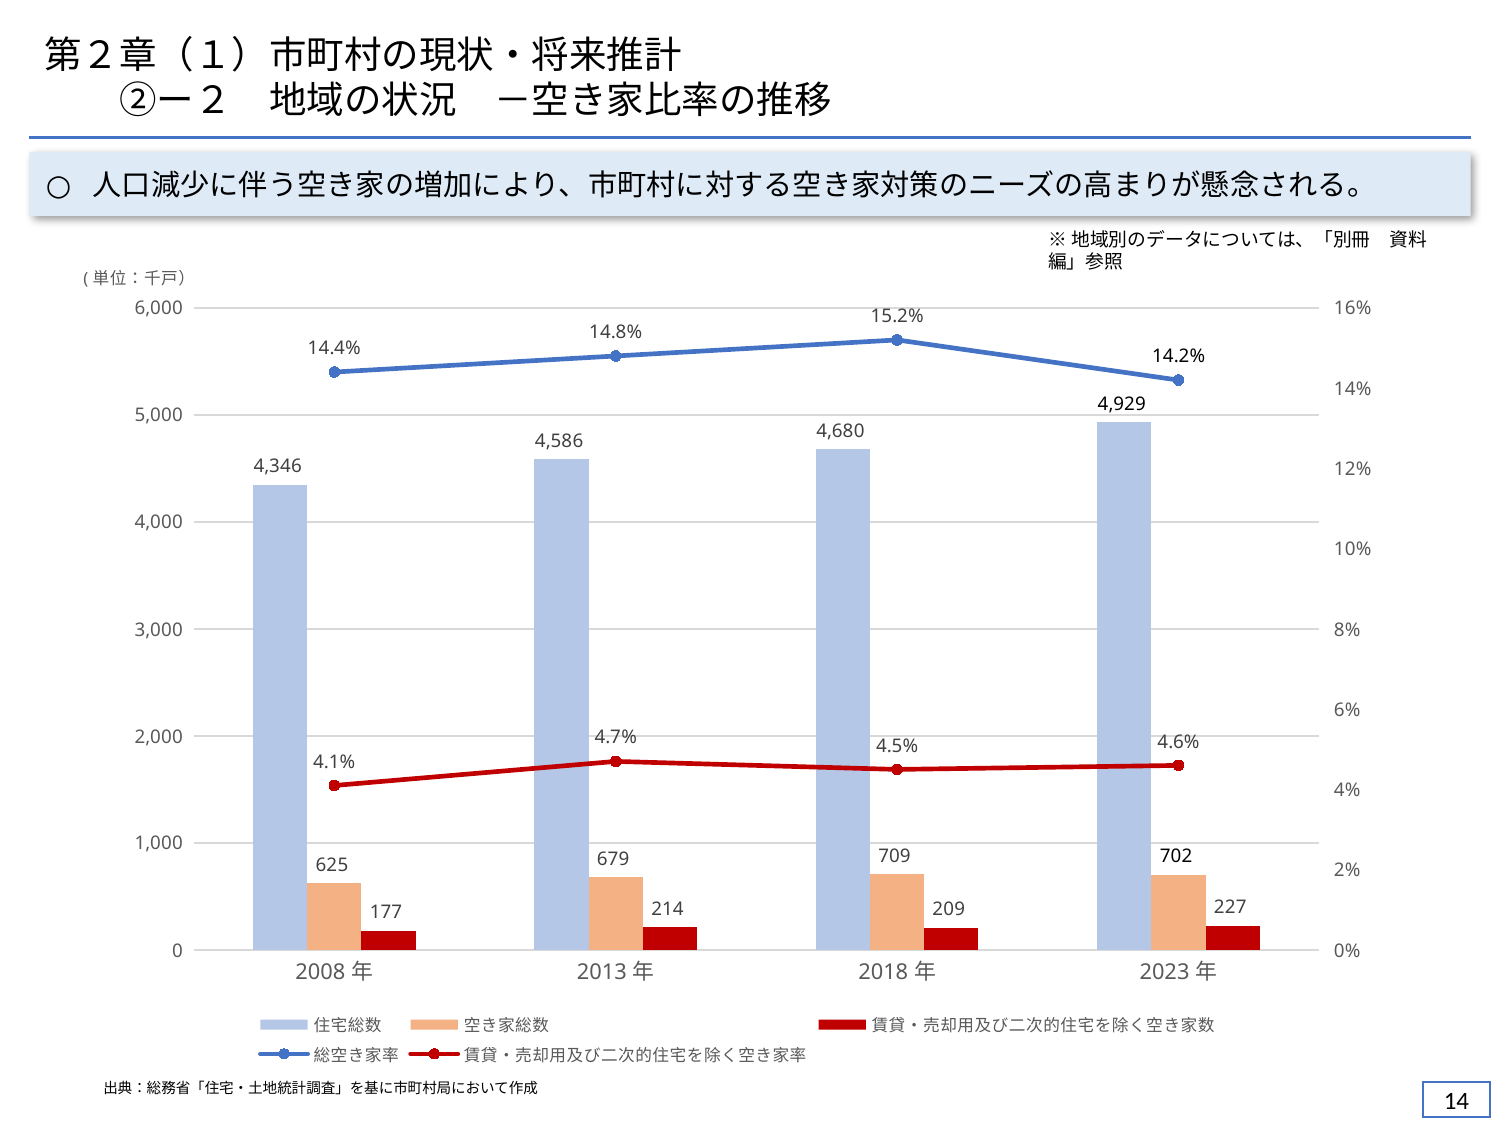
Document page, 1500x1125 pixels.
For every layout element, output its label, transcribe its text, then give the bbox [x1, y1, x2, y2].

text_box 出典：総務省「住宅・土地統計調査」を基に市町村局において作成 [88, 1072, 739, 1104]
text_box 人口減少に伴う空き家の増加により、市町村に対する空き家対策のニーズの高まりが懸念される。 [29, 151, 1471, 216]
text_box ※地域別のデータについては、「別冊 資料編」参照 [1033, 219, 1468, 280]
text_box 第２章（１）市町村の現状・将来推計 ②ー２ 地域の状況 －空き家比率の推移 [29, 24, 1365, 129]
text_box 13 [1422, 1081, 1491, 1118]
chart [29, 242, 1447, 1072]
